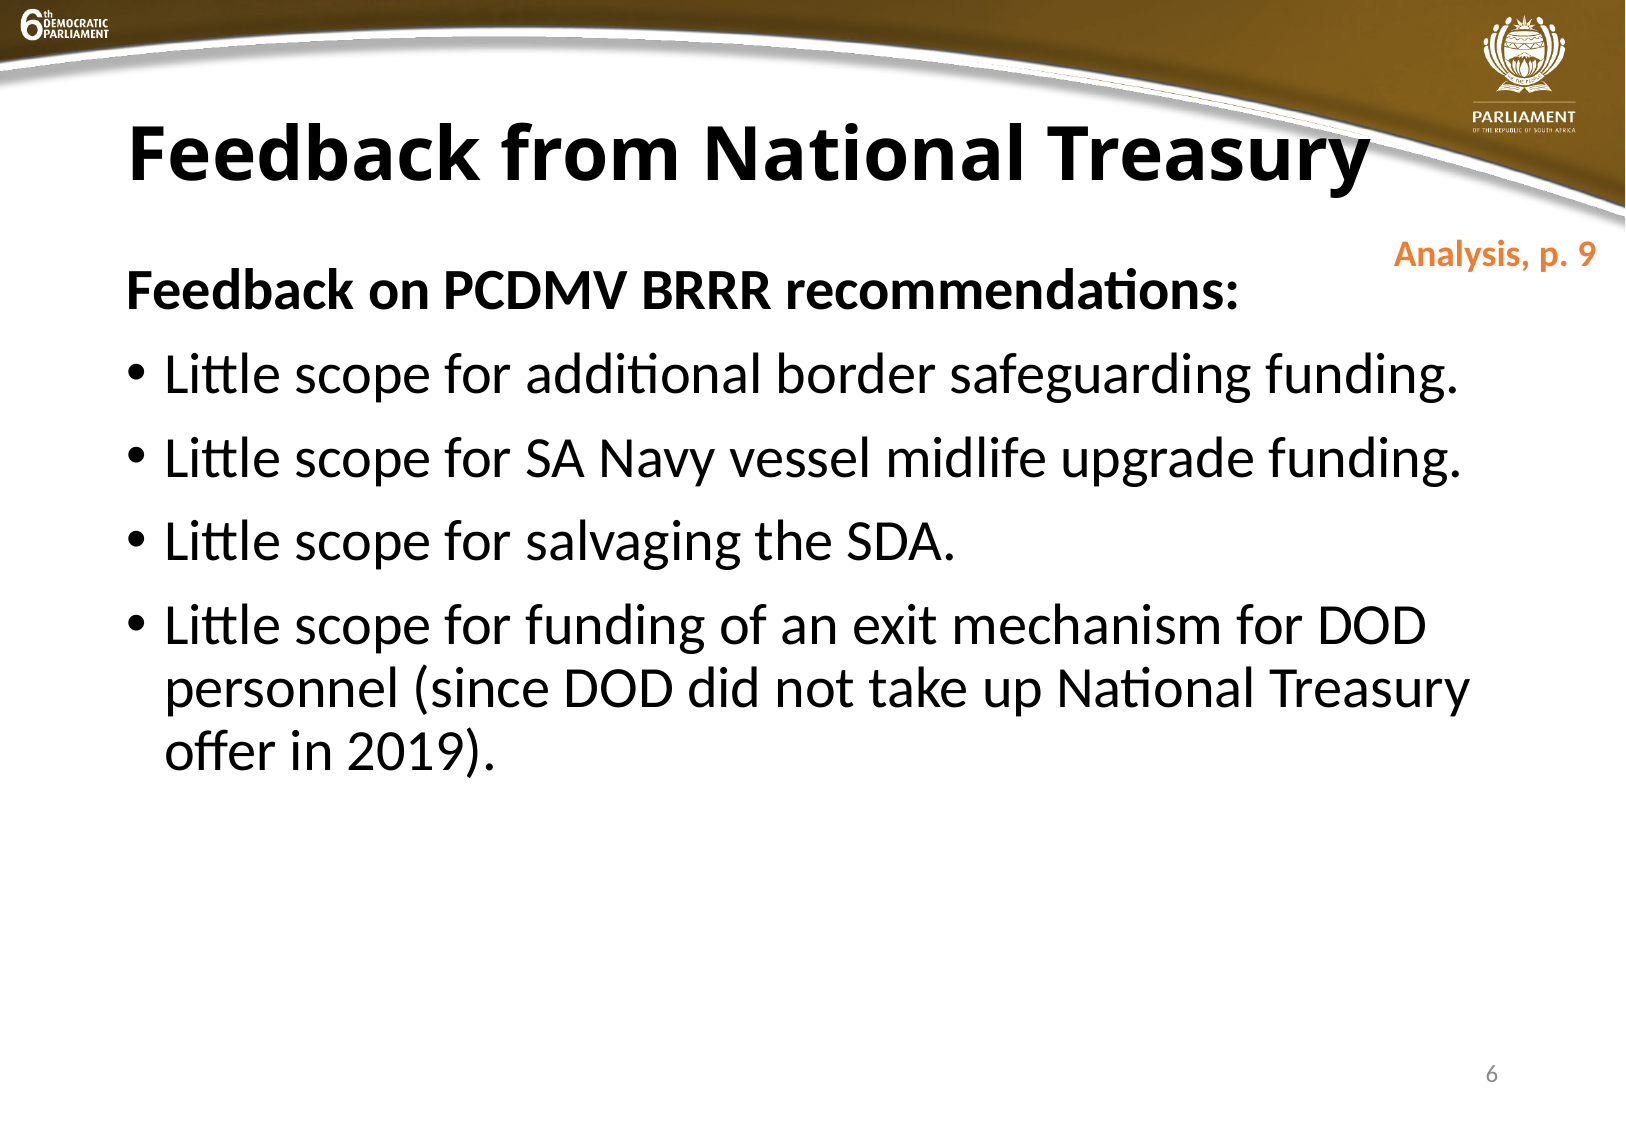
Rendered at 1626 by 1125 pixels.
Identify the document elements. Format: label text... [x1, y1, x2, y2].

picture [0, 0, 1626, 1125]
title Feedback from National Treasury [111, 59, 1393, 251]
text_box Analysis, p. 9 [1365, 221, 1625, 282]
slide_number 6 [1147, 1042, 1514, 1103]
list Feedback on PCDMV BRRR recommendations: Little scope for additional border safeguarding funding. Little scope for SA Navy vessel midlife upgrade funding. Little scope for salvaging the SDA. Little scope for funding of an exit mechanism for DOD personnel (since DOD did not take up National Treasury offer in 2019). [111, 251, 1514, 1114]
